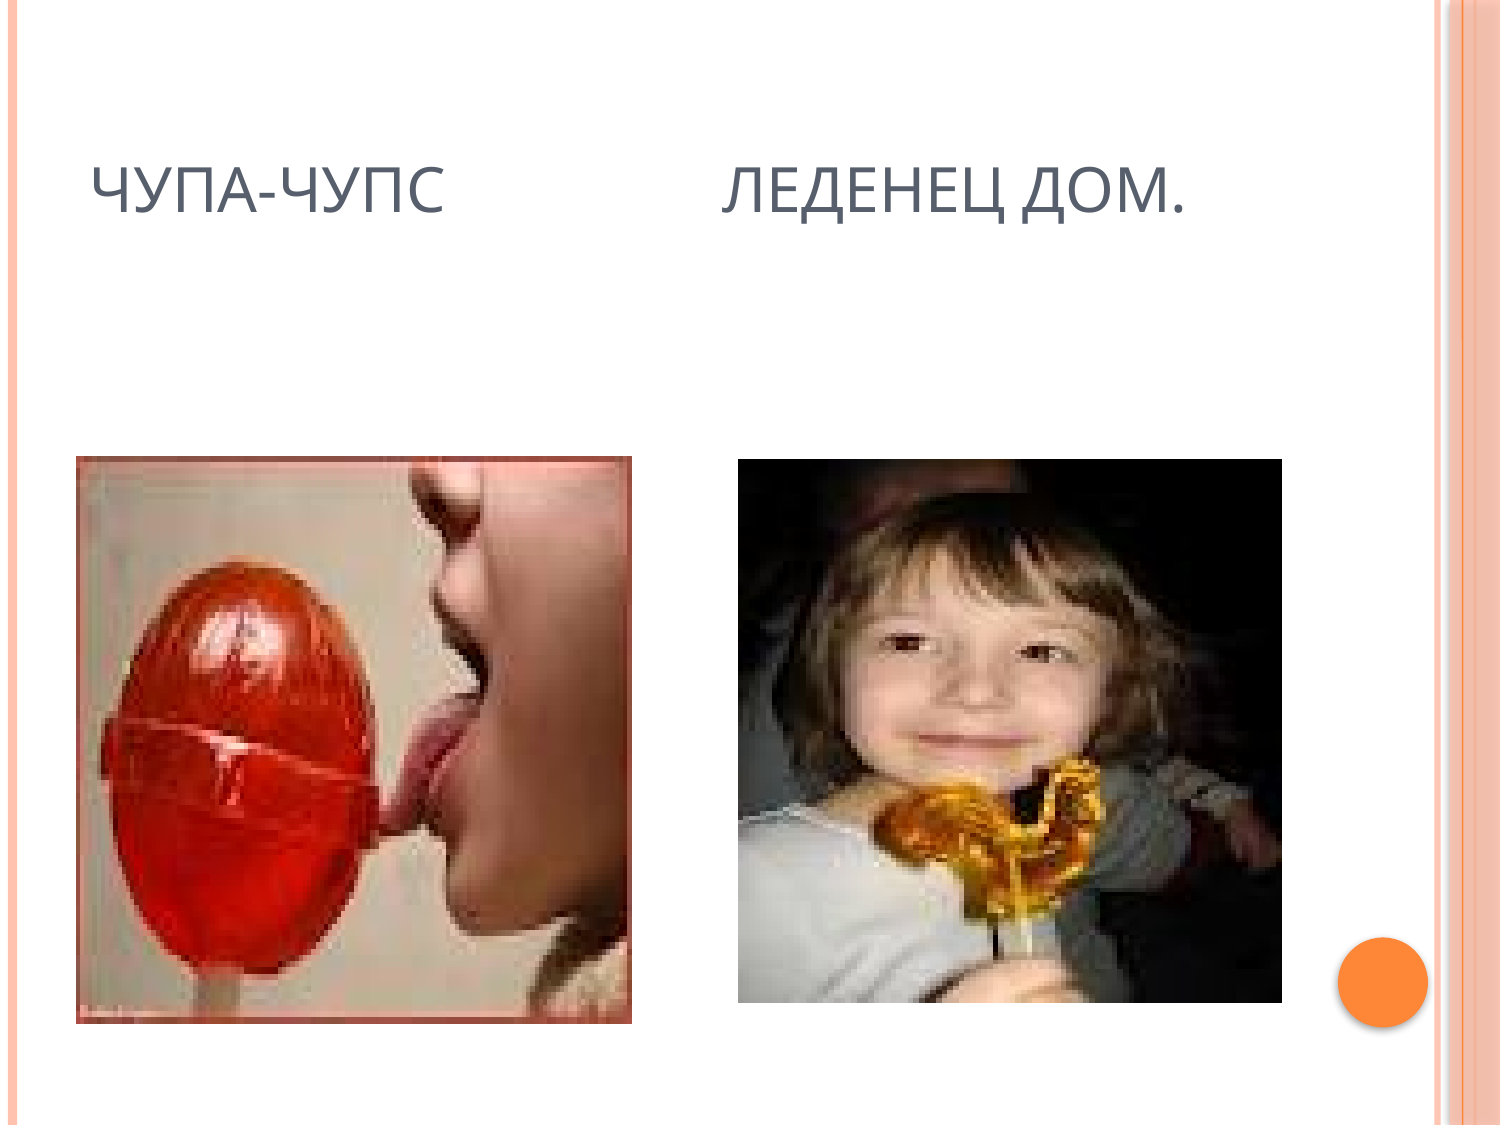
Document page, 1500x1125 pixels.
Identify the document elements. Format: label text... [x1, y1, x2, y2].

picture [76, 456, 633, 1024]
title Чупа-чупс Леденец дом. [75, 44, 1313, 233]
picture [737, 459, 1283, 1004]
